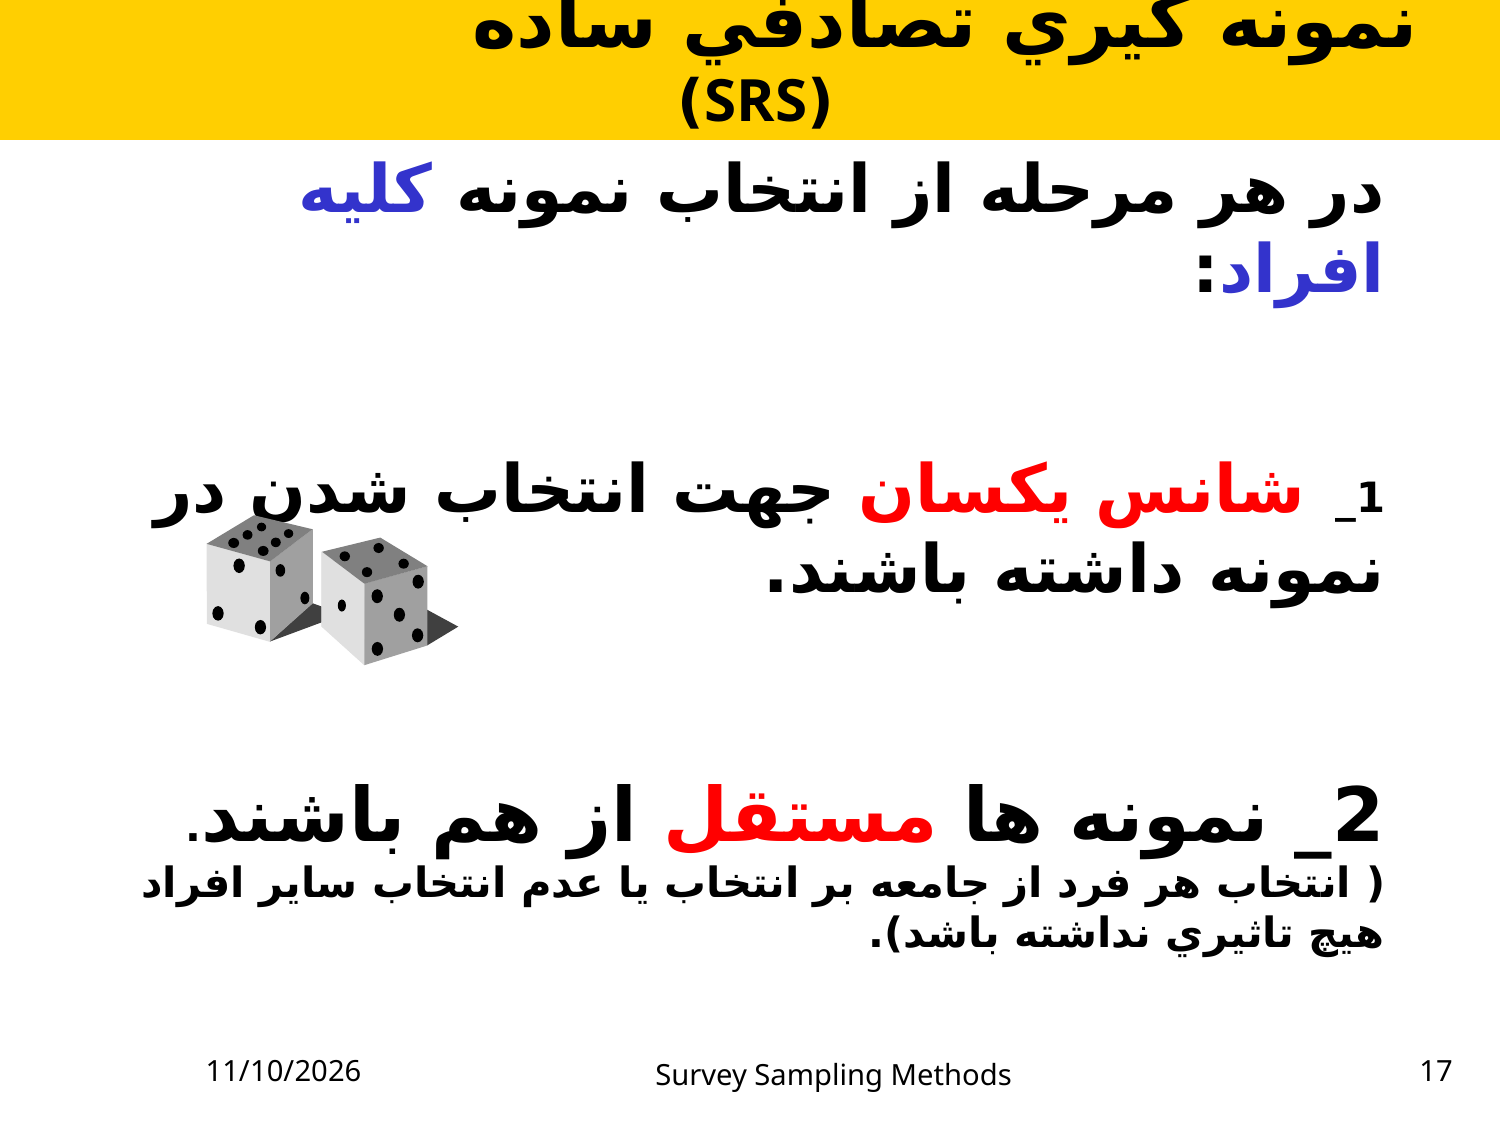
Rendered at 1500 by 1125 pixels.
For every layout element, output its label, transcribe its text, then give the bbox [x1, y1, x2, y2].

footer Survey Sampling Methods [599, 1023, 1076, 1100]
text_box در هر مرحله از انتخاب نمونه کليه افراد: 1_ شانس يكسان جهت انتخاب شدن در نمونه داشته باشند. 2_ نمونه ها مستقل از هم باشند. ( انتخاب هر فرد از جامعه بر انتخاب يا عدم انتخاب ساير افراد هيچ تاثيري نداشته باشد). [88, 138, 1400, 1014]
text_box نمونه گيري تصادفي ساده (SRS) [0, 0, 1500, 140]
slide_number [190, 1023, 504, 1100]
slide_number 17 [1154, 1023, 1468, 1100]
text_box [206, 515, 538, 769]
